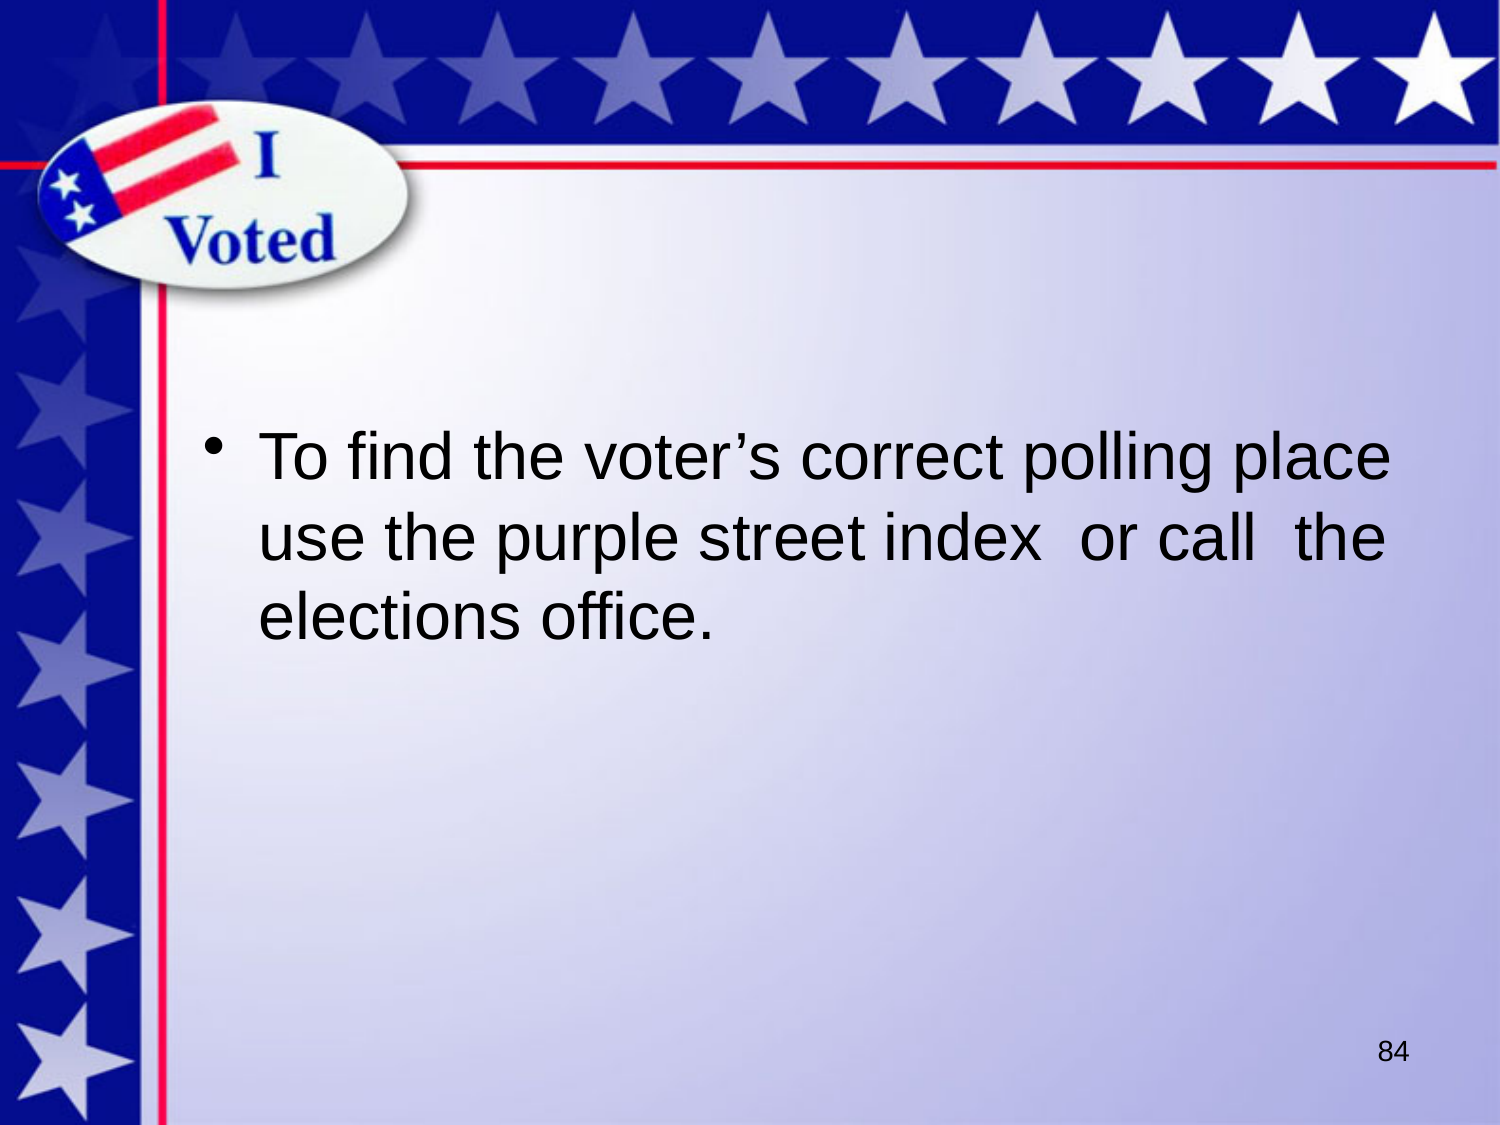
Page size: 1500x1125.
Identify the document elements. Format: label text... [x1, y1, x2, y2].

list To find the voter’s correct polling place use the purple street index or call the elections office. [187, 312, 1426, 763]
slide_number 84 [1074, 1024, 1426, 1103]
picture [0, 0, 1500, 1125]
